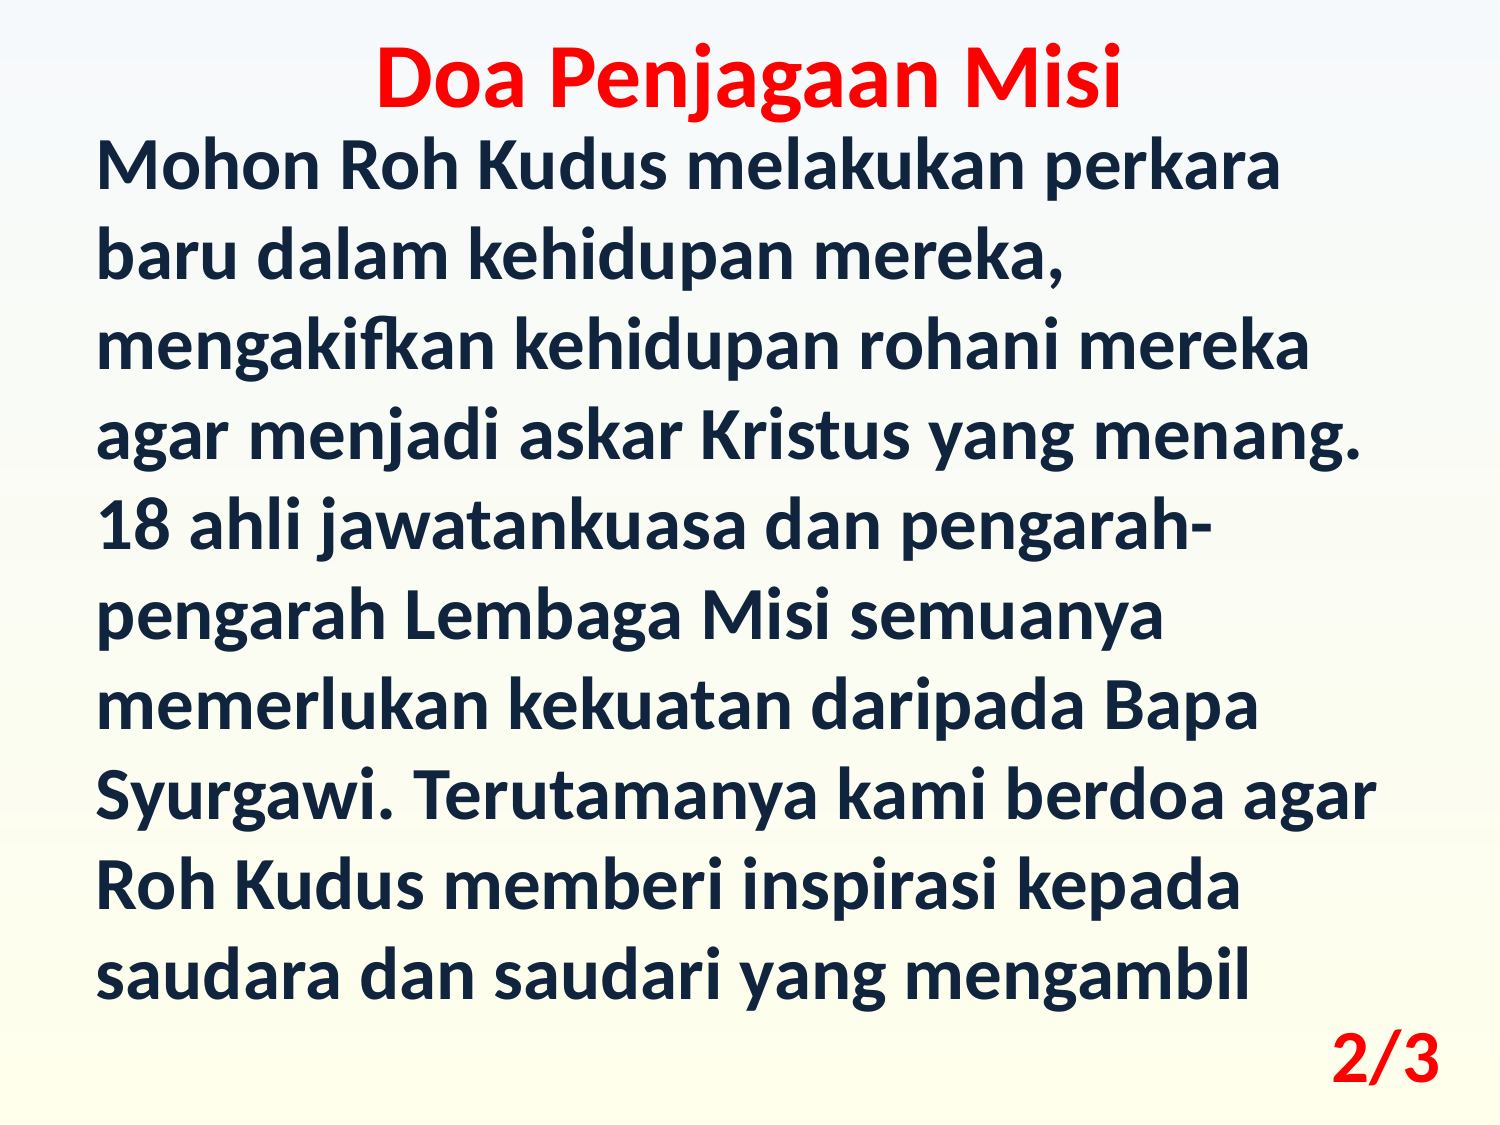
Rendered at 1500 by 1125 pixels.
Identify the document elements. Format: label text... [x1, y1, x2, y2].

list Mohon Roh Kudus melakukan perkara baru dalam kehidupan mereka, mengakifkan kehidupan rohani mereka agar menjadi askar Kristus yang menang. 18 ahli jawatankuasa dan pengarah-pengarah Lembaga Misi semuanya memerlukan kekuatan daripada Bapa Syurgawi. Terutamanya kami berdoa agar Roh Kudus memberi inspirasi kepada saudara dan saudari yang mengambil [80, 134, 1459, 1009]
text_box 2/3 [1317, 1000, 1473, 1105]
text_box Doa Penjagaan Misi [0, 8, 1500, 134]
